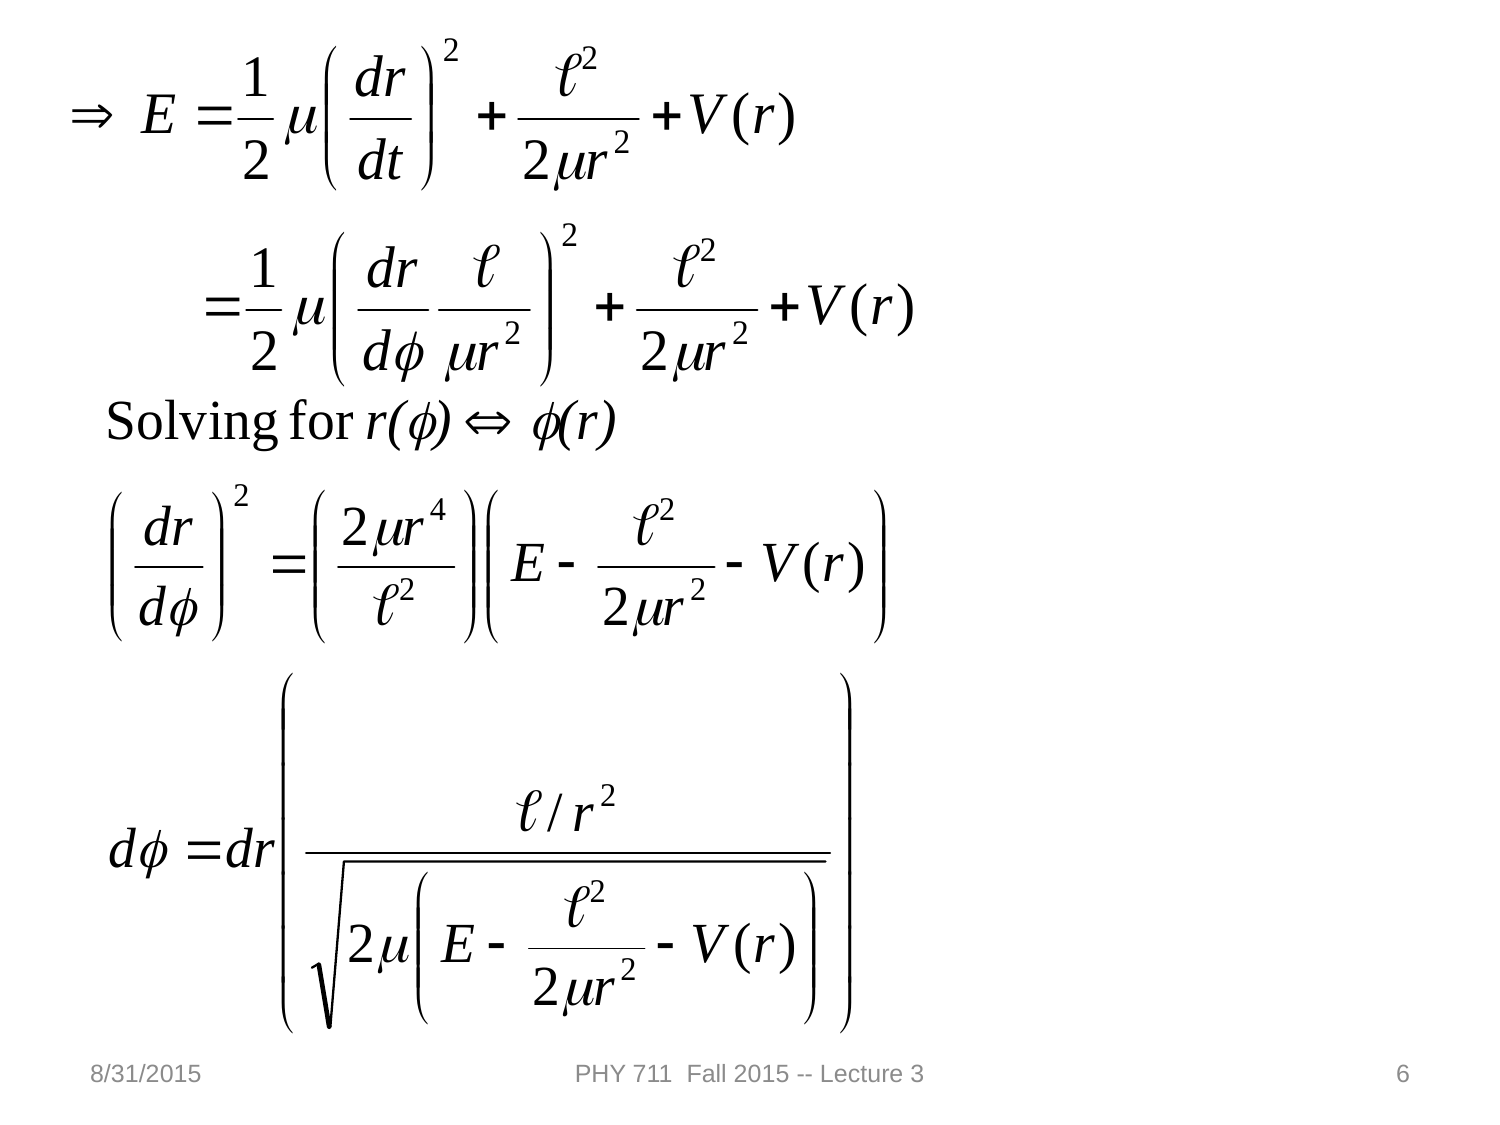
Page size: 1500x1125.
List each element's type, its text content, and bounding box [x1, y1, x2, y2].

slide_number 6 [1074, 1042, 1425, 1103]
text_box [62, 24, 926, 398]
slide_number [75, 1042, 425, 1103]
footer PHY 711 Fall 2015 -- Lecture 3 [512, 1042, 988, 1103]
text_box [99, 387, 901, 1046]
